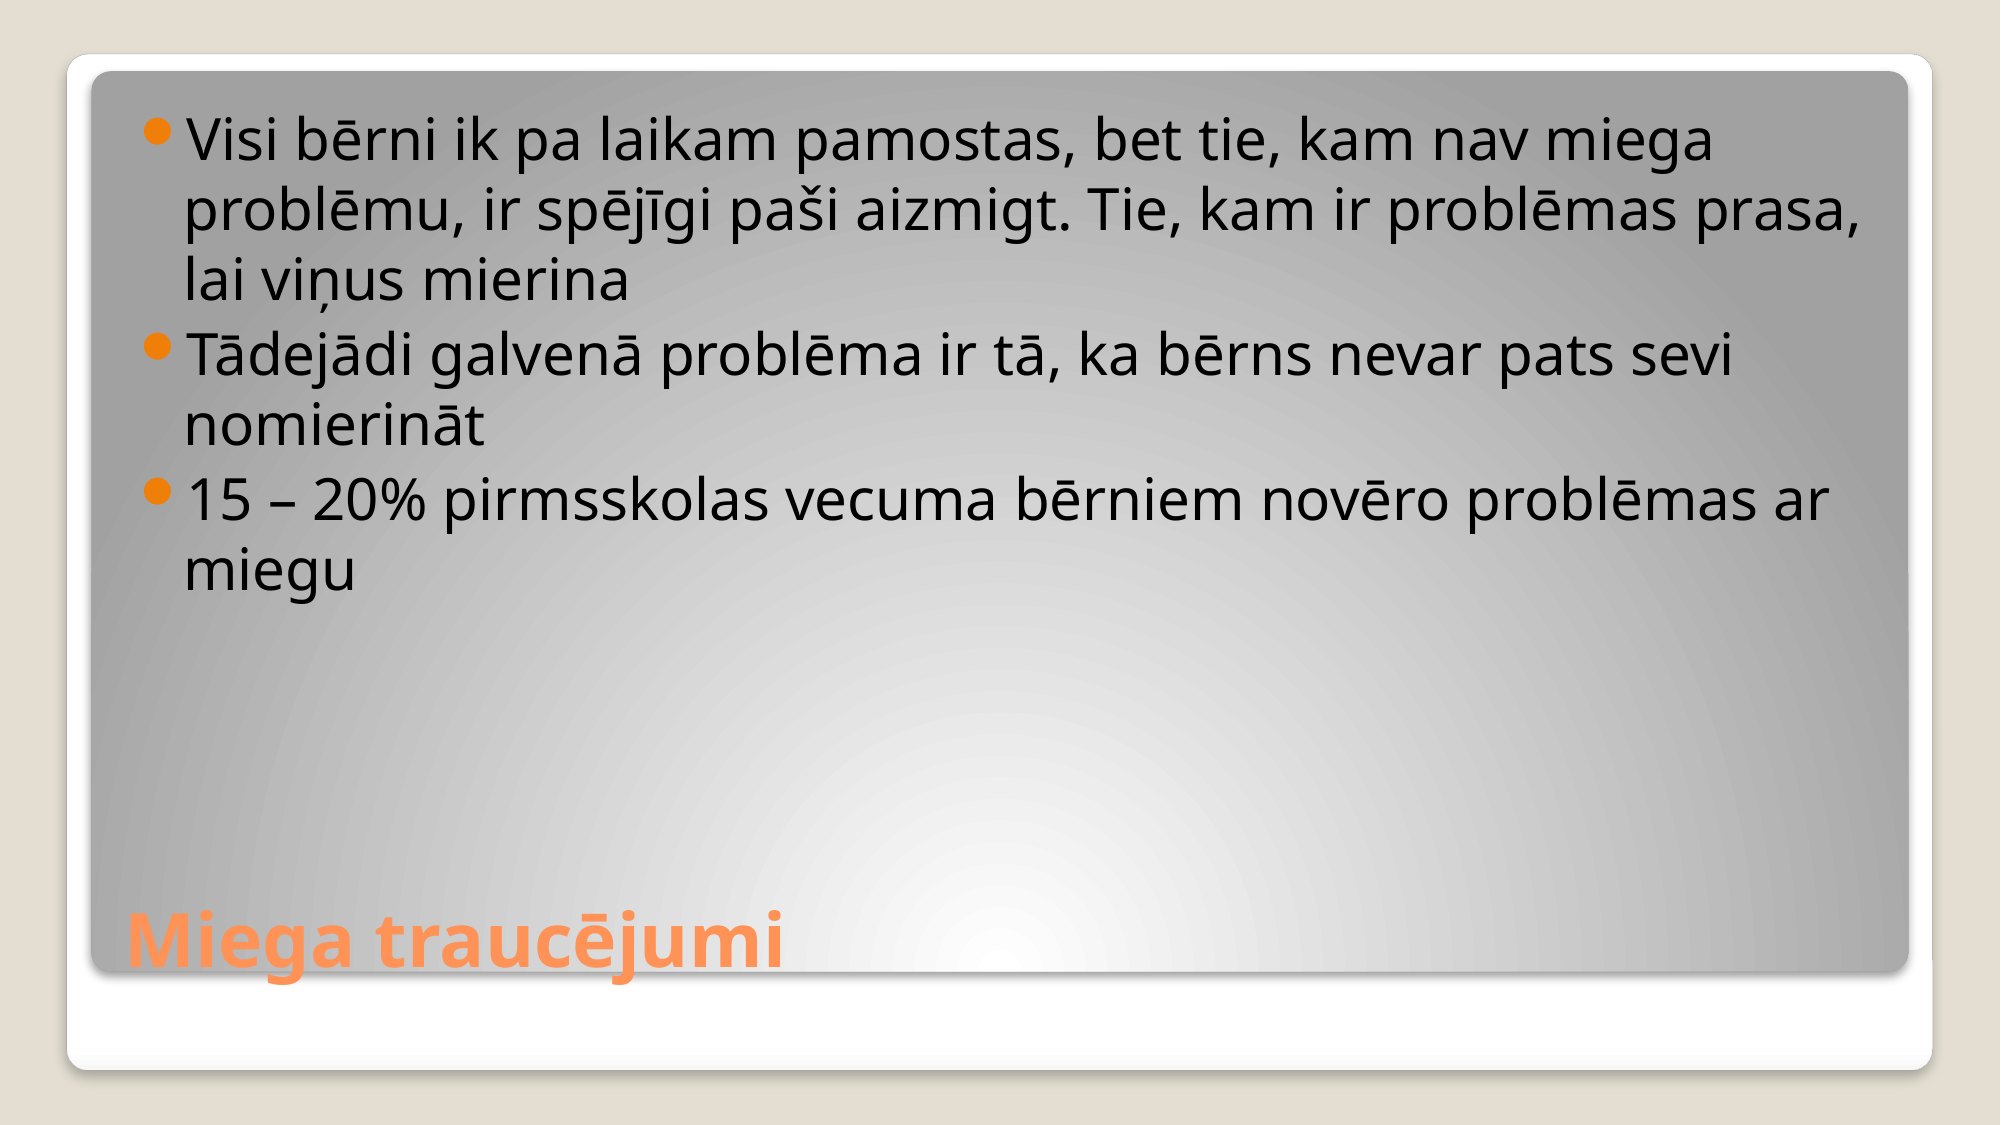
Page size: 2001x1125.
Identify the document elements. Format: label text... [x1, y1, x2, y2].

title Miega traucējumi [110, 817, 1900, 990]
list Visi bērni ik pa laikam pamostas, bet tie, kam nav miega problēmu, ir spējīgi paši aizmigt. Tie, kam ir problēmas prasa, lai viņus mierina Tādejādi galvenā problēma ir tā, ka bērns nevar pats sevi nomierināt 15 – 20% pirmsskolas vecuma bērniem novēro problēmas ar miegu [110, 86, 1900, 774]
